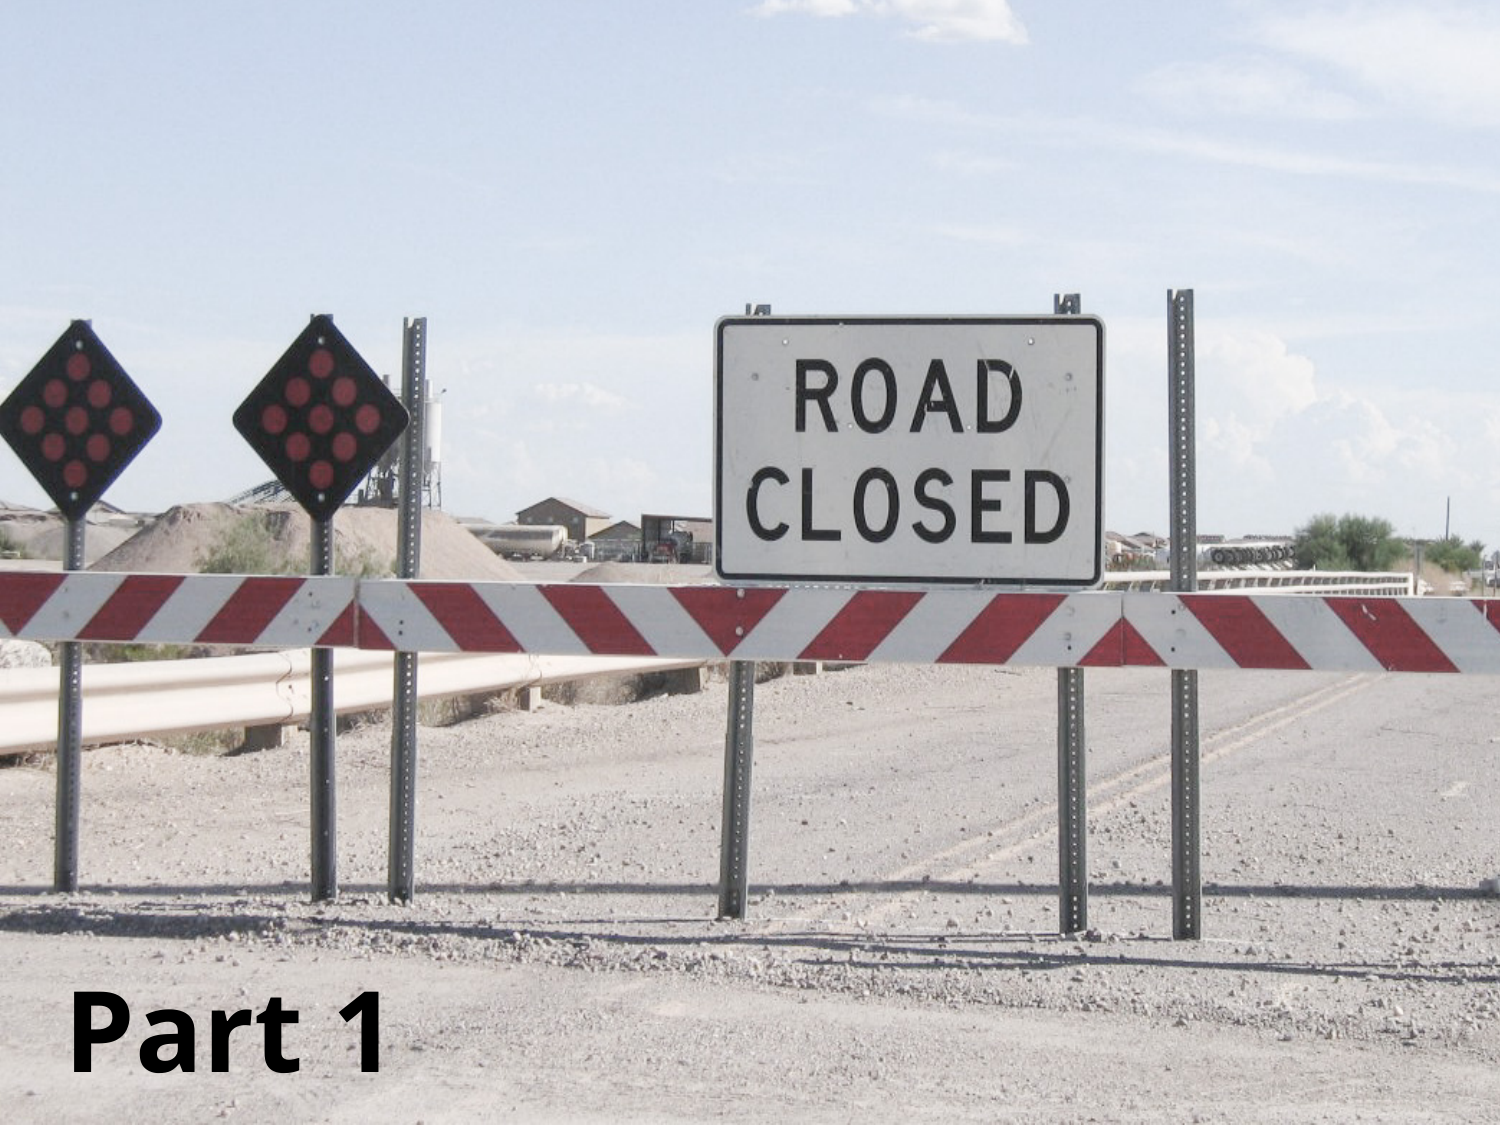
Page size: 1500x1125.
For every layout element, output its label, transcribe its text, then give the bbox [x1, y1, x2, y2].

text_box Part 1 [50, 952, 686, 1103]
picture [0, 0, 1500, 1125]
